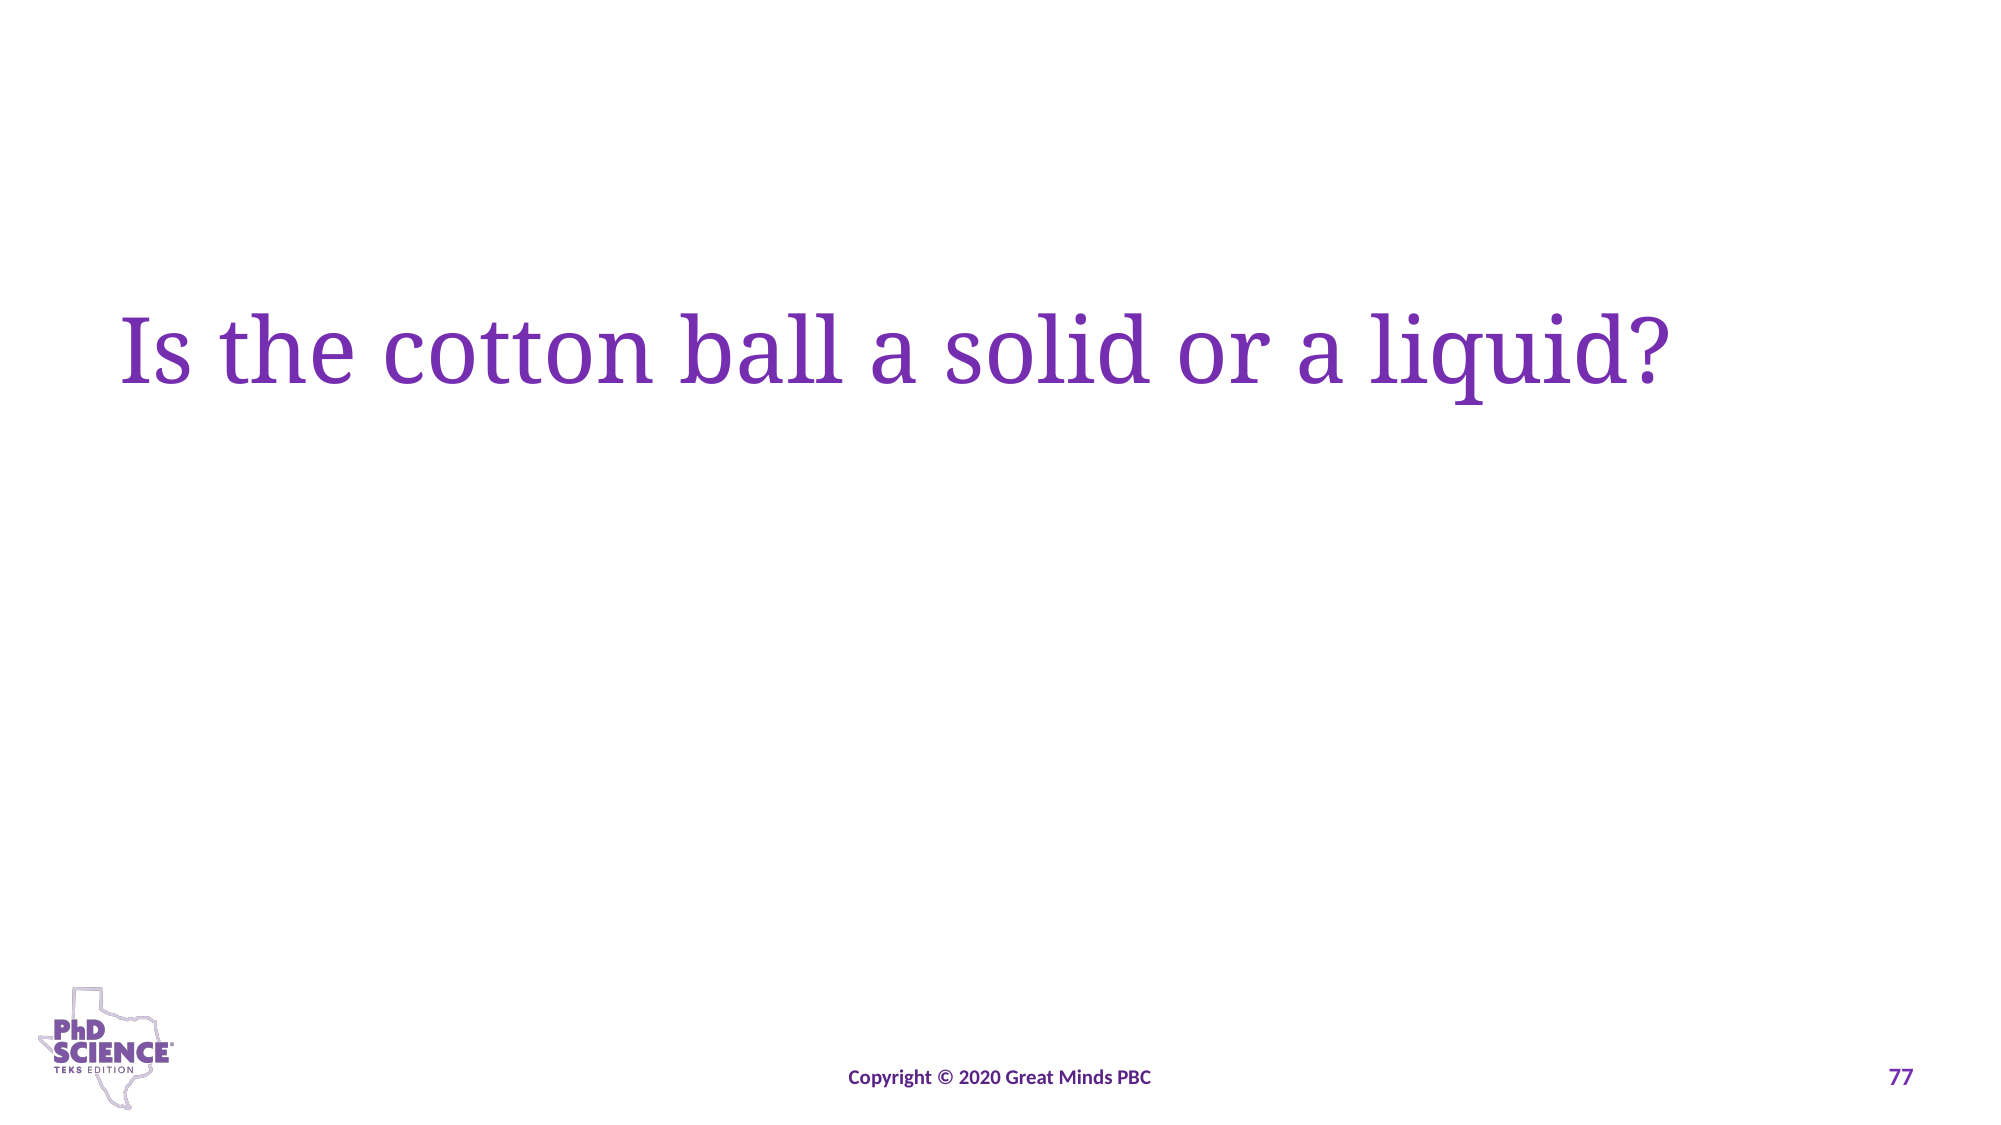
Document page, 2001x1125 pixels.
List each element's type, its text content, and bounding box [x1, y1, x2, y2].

picture [38, 987, 174, 1110]
title Is the cotton ball a solid or a liquid? [104, 296, 1973, 576]
slide_number 77 [1478, 1060, 1929, 1091]
footer Copyright © 2020 Great Minds PBC [549, 1058, 1450, 1093]
